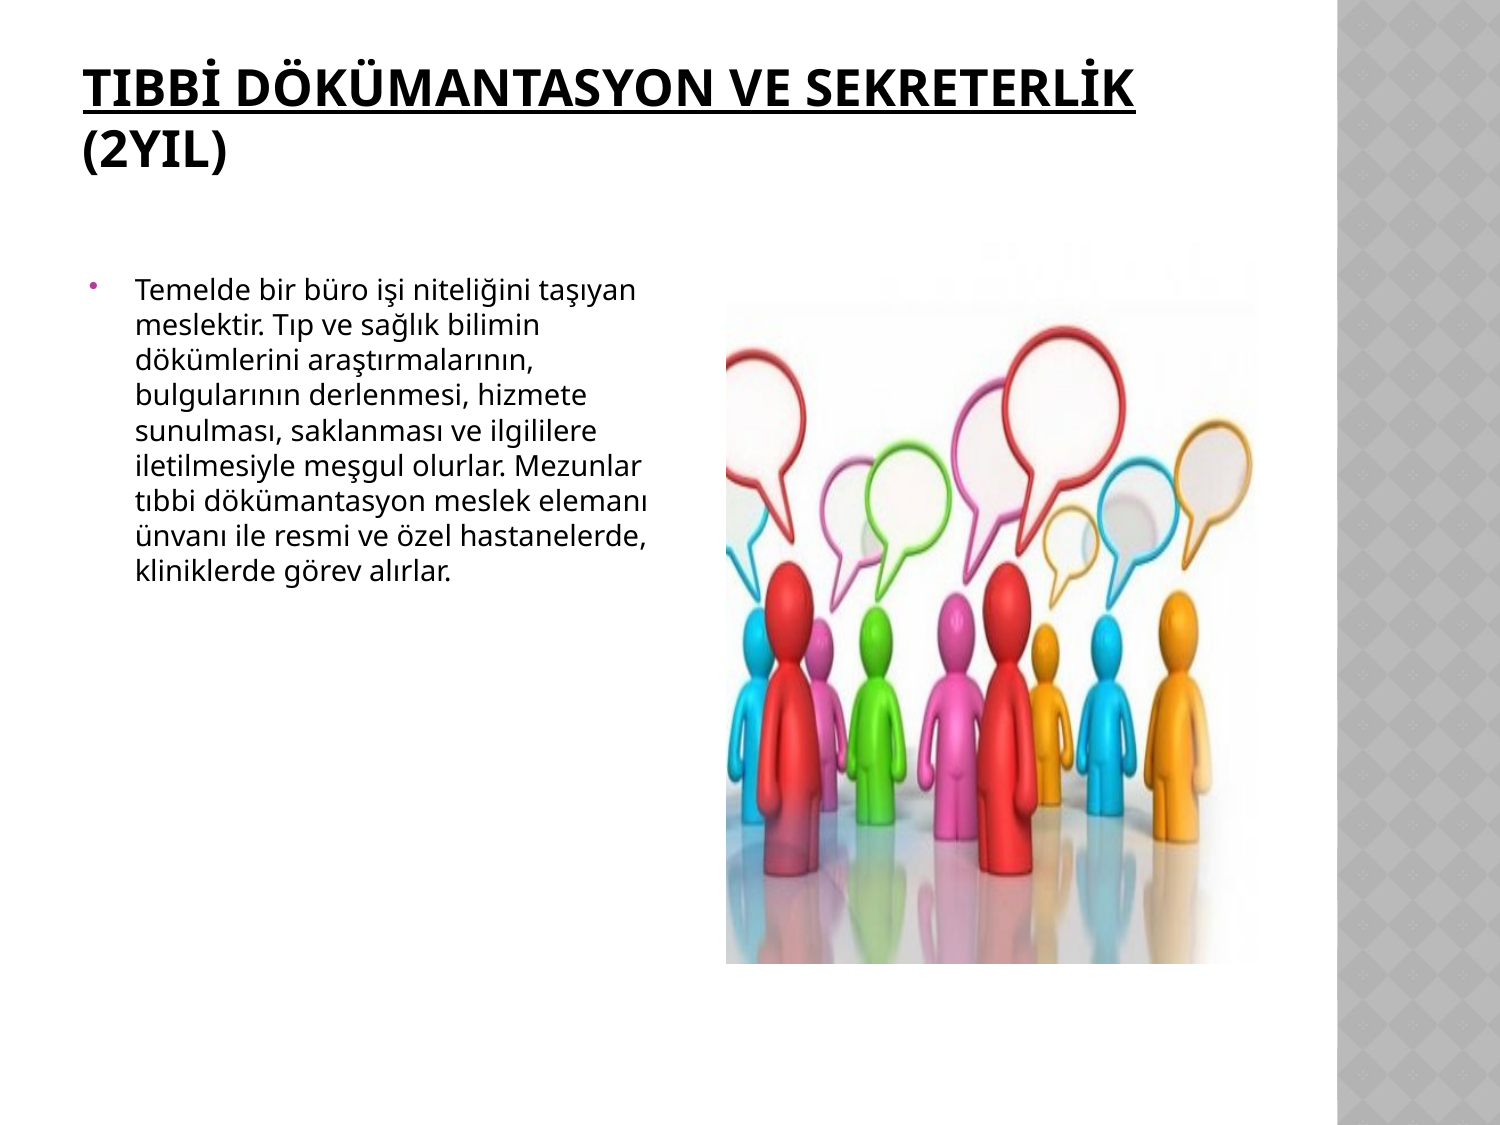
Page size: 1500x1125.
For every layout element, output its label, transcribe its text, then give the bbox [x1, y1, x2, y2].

picture [725, 243, 1259, 965]
list Temelde bir büro işi niteliğini taşıyan meslektir. Tıp ve sağlık bilimin dökümlerini araştırmalarının, bulgularının derlenmesi, hizmete sunulması, saklanması ve ilgililere iletilmesiyle meşgul olurlar. Mezunlar tıbbi dökümantasyon meslek elemanı ünvanı ile resmi ve özel hastanelerde, kliniklerde görev alırlar. [75, 264, 703, 1059]
title Tıbbi Dökümantasyon ve Sekreterlik (2yıl) [75, 52, 1263, 240]
